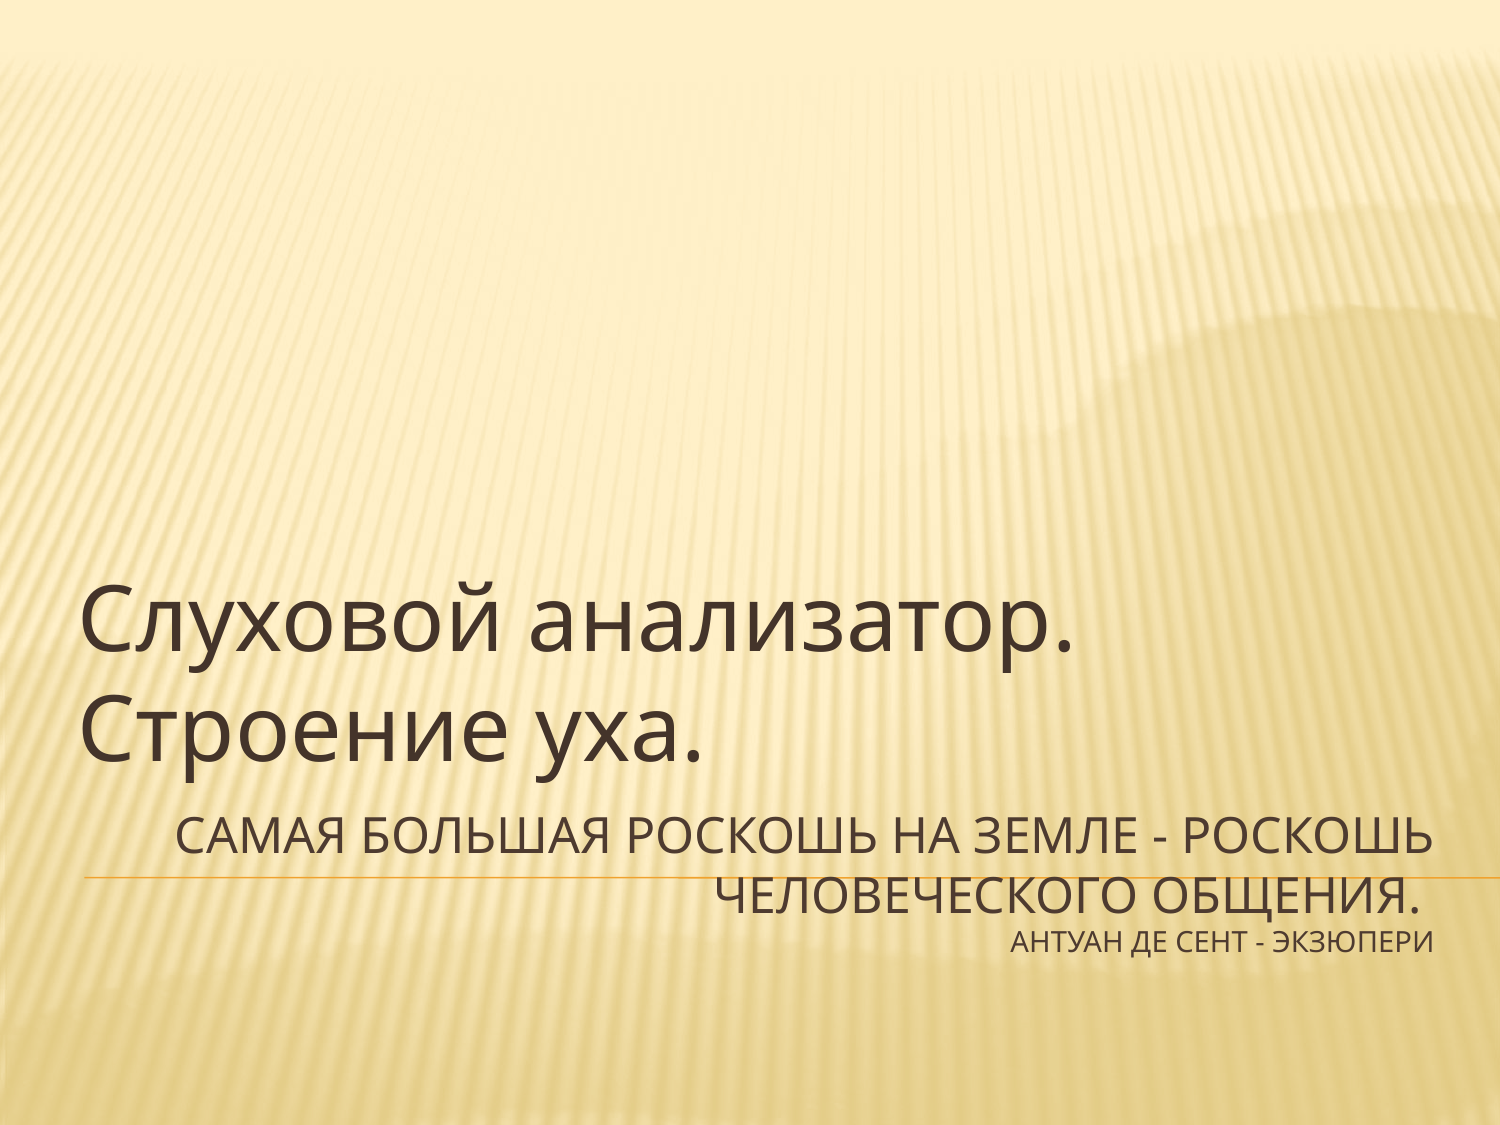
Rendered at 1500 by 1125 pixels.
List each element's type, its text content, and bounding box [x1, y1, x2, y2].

title Самая большая роскошь на земле - роскошь человеческого общения. Антуан де сент - Экзюпери [62, 796, 1450, 997]
subtitle Слуховой анализатор. Строение уха. [62, 562, 1450, 788]
